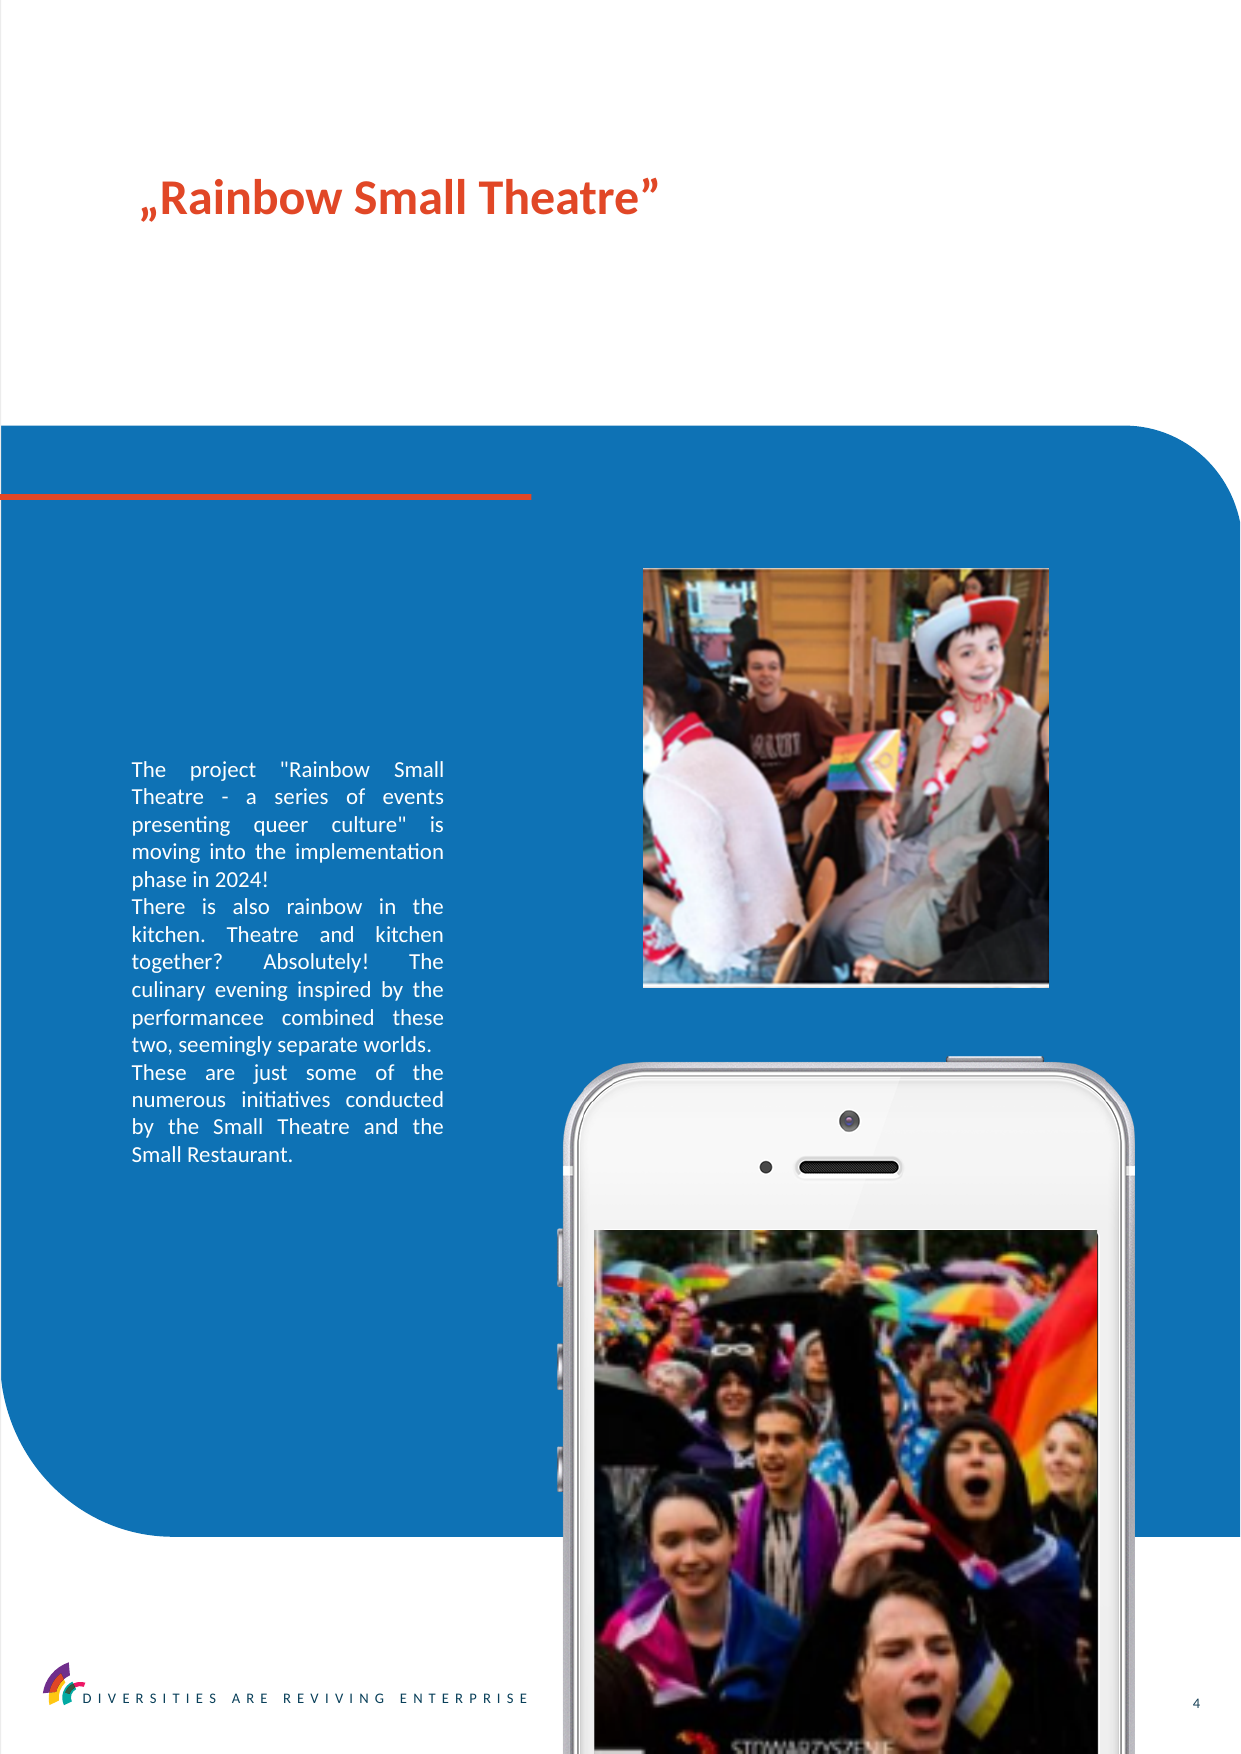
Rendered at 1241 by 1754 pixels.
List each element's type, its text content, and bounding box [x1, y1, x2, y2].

list The project "Rainbow Small Theatre - a series of events presenting queer culture" is moving into the implementation phase in 2024! There is also rainbow in the kitchen. Theatre and kitchen together? Absolutely! The culinary evening inspired by the performancee combined these two, seemingly separate worlds. These are just some of the numerous initiatives conducted by the Small Theatre and the Small Restaurant. [116, 746, 820, 1603]
picture [526, 1026, 1164, 1754]
list „Rainbow Small Theatre” [123, 157, 717, 266]
slide_number 4 [1165, 1680, 1216, 1725]
picture [643, 568, 1049, 988]
